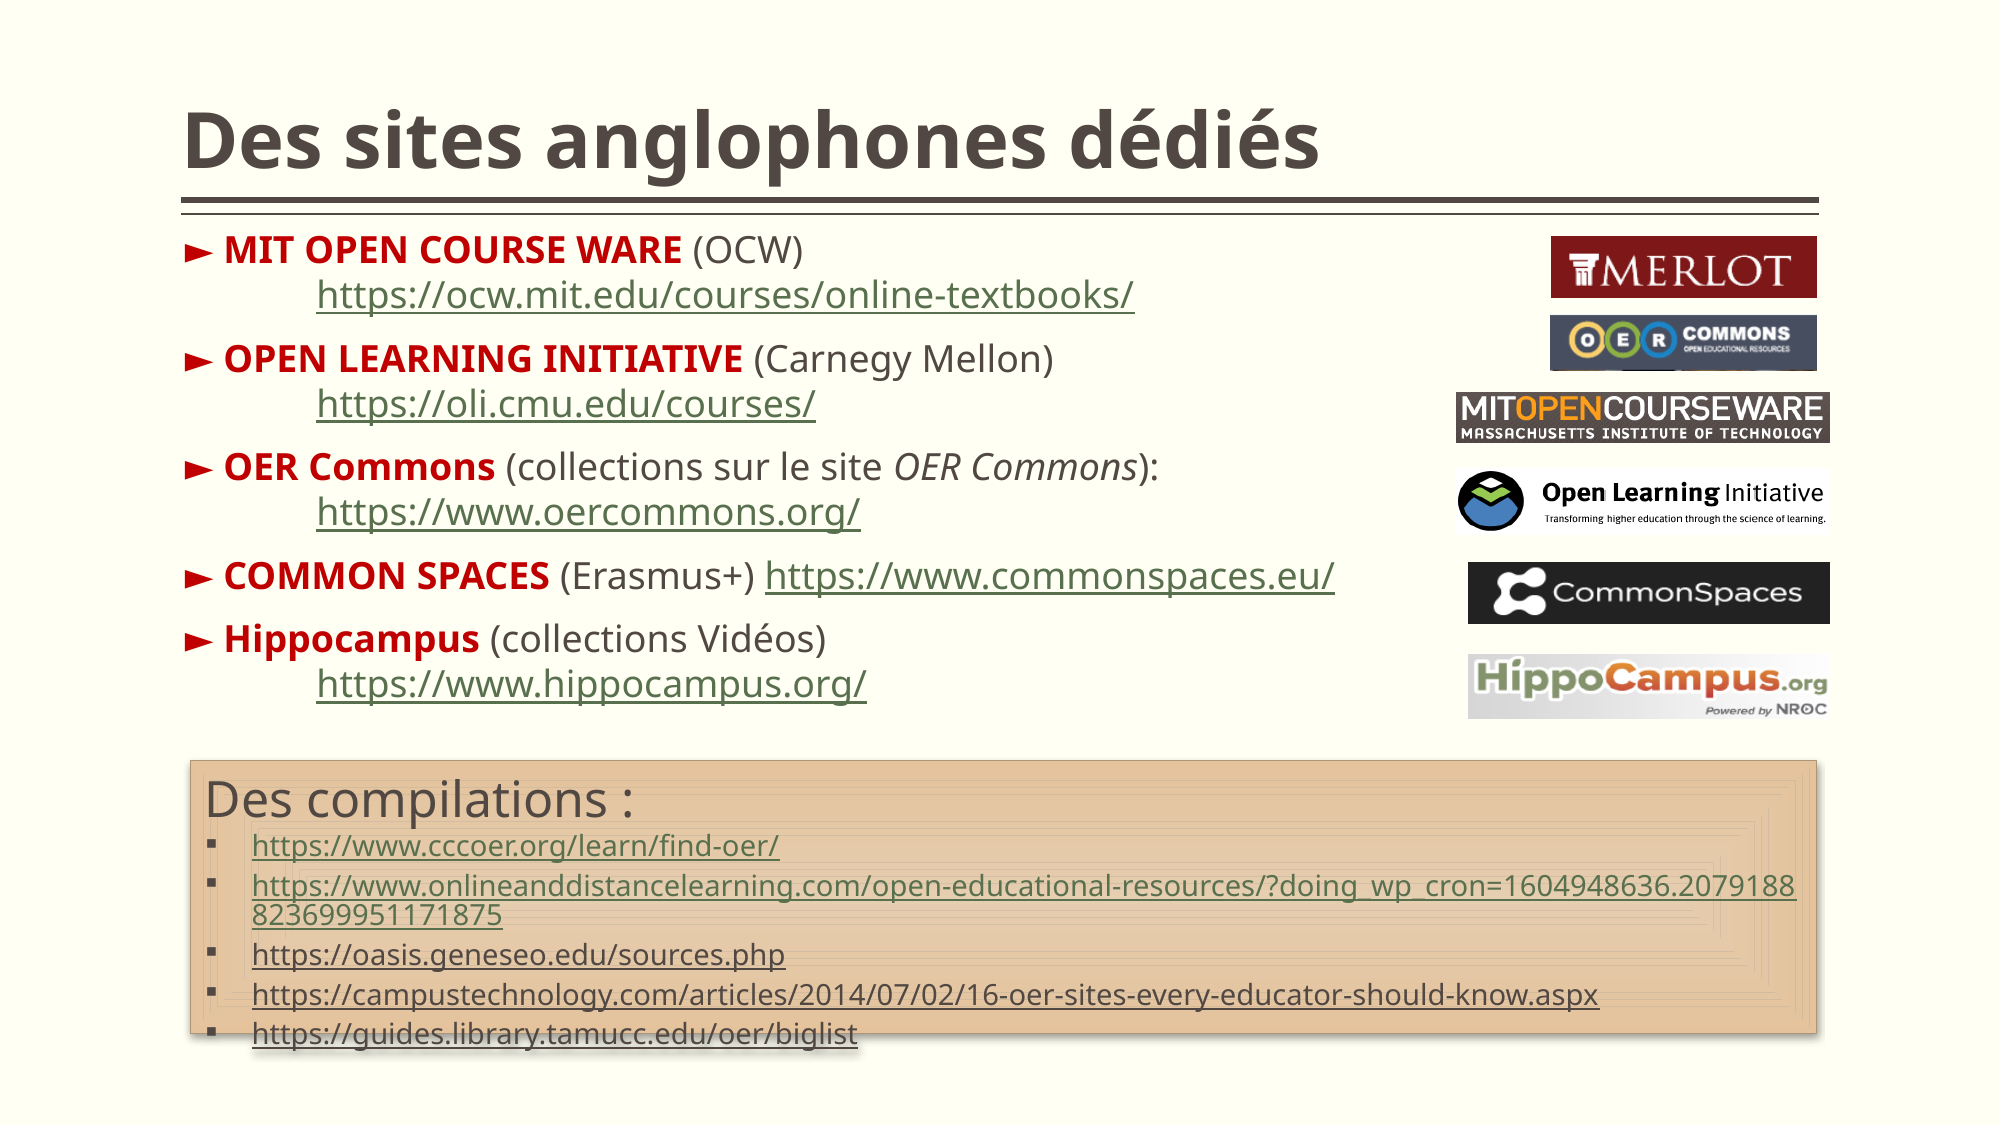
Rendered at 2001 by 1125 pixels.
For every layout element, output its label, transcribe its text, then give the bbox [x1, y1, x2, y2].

text_box ► MIT OPEN COURSE WARE (OCW) https://ocw.mit.edu/courses/online-textbooks/ ► OPEN LEARNING INITIATIVE (Carnegy Mellon) https://oli.cmu.edu/courses/ ► OER Commons (collections sur le site OER Commons): https://www.oercommons.org/ ► COMMON SPACES (Erasmus+) https://www.commonspaces.eu/ ► Hippocampus (collections Vidéos) https://www.hippocampus.org/ [170, 218, 1382, 719]
picture [1455, 392, 1830, 443]
picture [1468, 654, 1830, 719]
title Des sites anglophones dédiés [181, 89, 1819, 193]
picture [1468, 562, 1830, 624]
picture [1551, 236, 1817, 298]
text_box Des compilations : https://www.cccoer.org/learn/find-oer/ https://www.onlineanddistancelearning.com/open-educational-resources/?doing_wp_cron=1604948636.2079188823699951171875 https://oasis.geneseo.edu/sources.php https://campustechnology.com/articles/2014/07/02/16-oer-sites-every-educator-should-know.aspx https://guides.library.tamucc.edu/oer/biglist [190, 760, 1817, 1034]
picture [1455, 468, 1830, 535]
list [181, 719, 969, 1087]
picture [1550, 314, 1817, 372]
